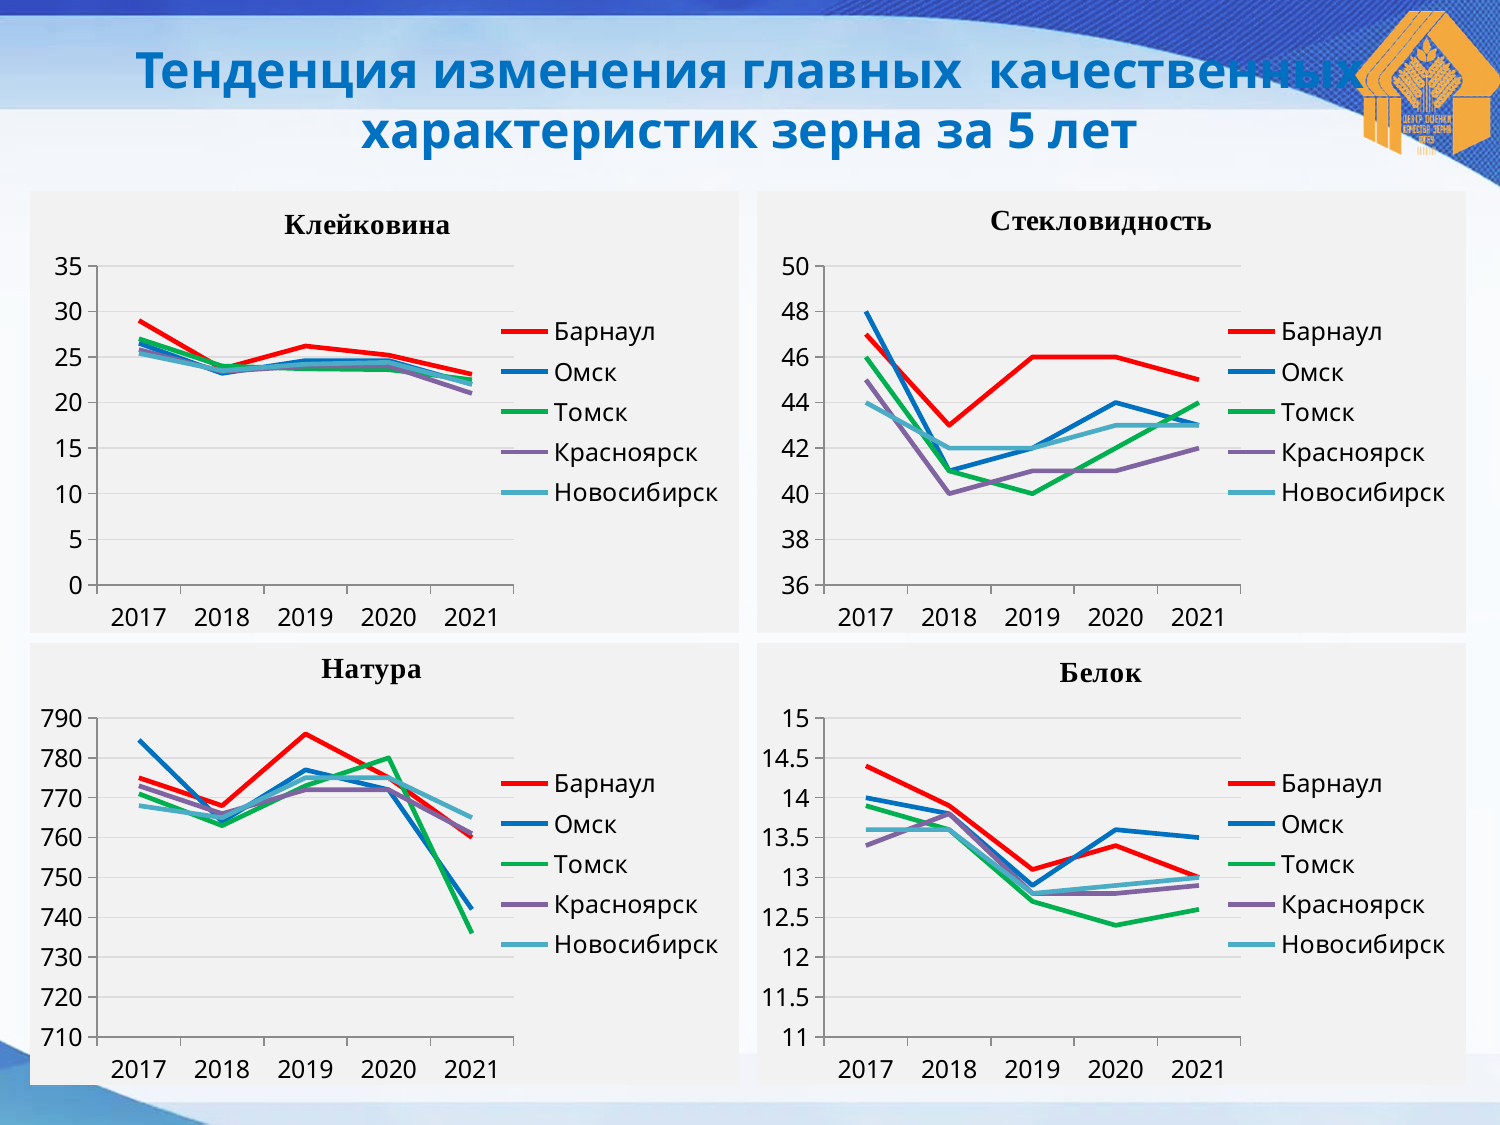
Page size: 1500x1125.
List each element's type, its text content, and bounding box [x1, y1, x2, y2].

chart [756, 190, 1466, 635]
chart [29, 642, 739, 1087]
text_box Тенденция изменения главных качественных характеристик зерна за 5 лет [61, 31, 1439, 167]
chart [29, 190, 739, 635]
chart [756, 642, 1466, 1087]
